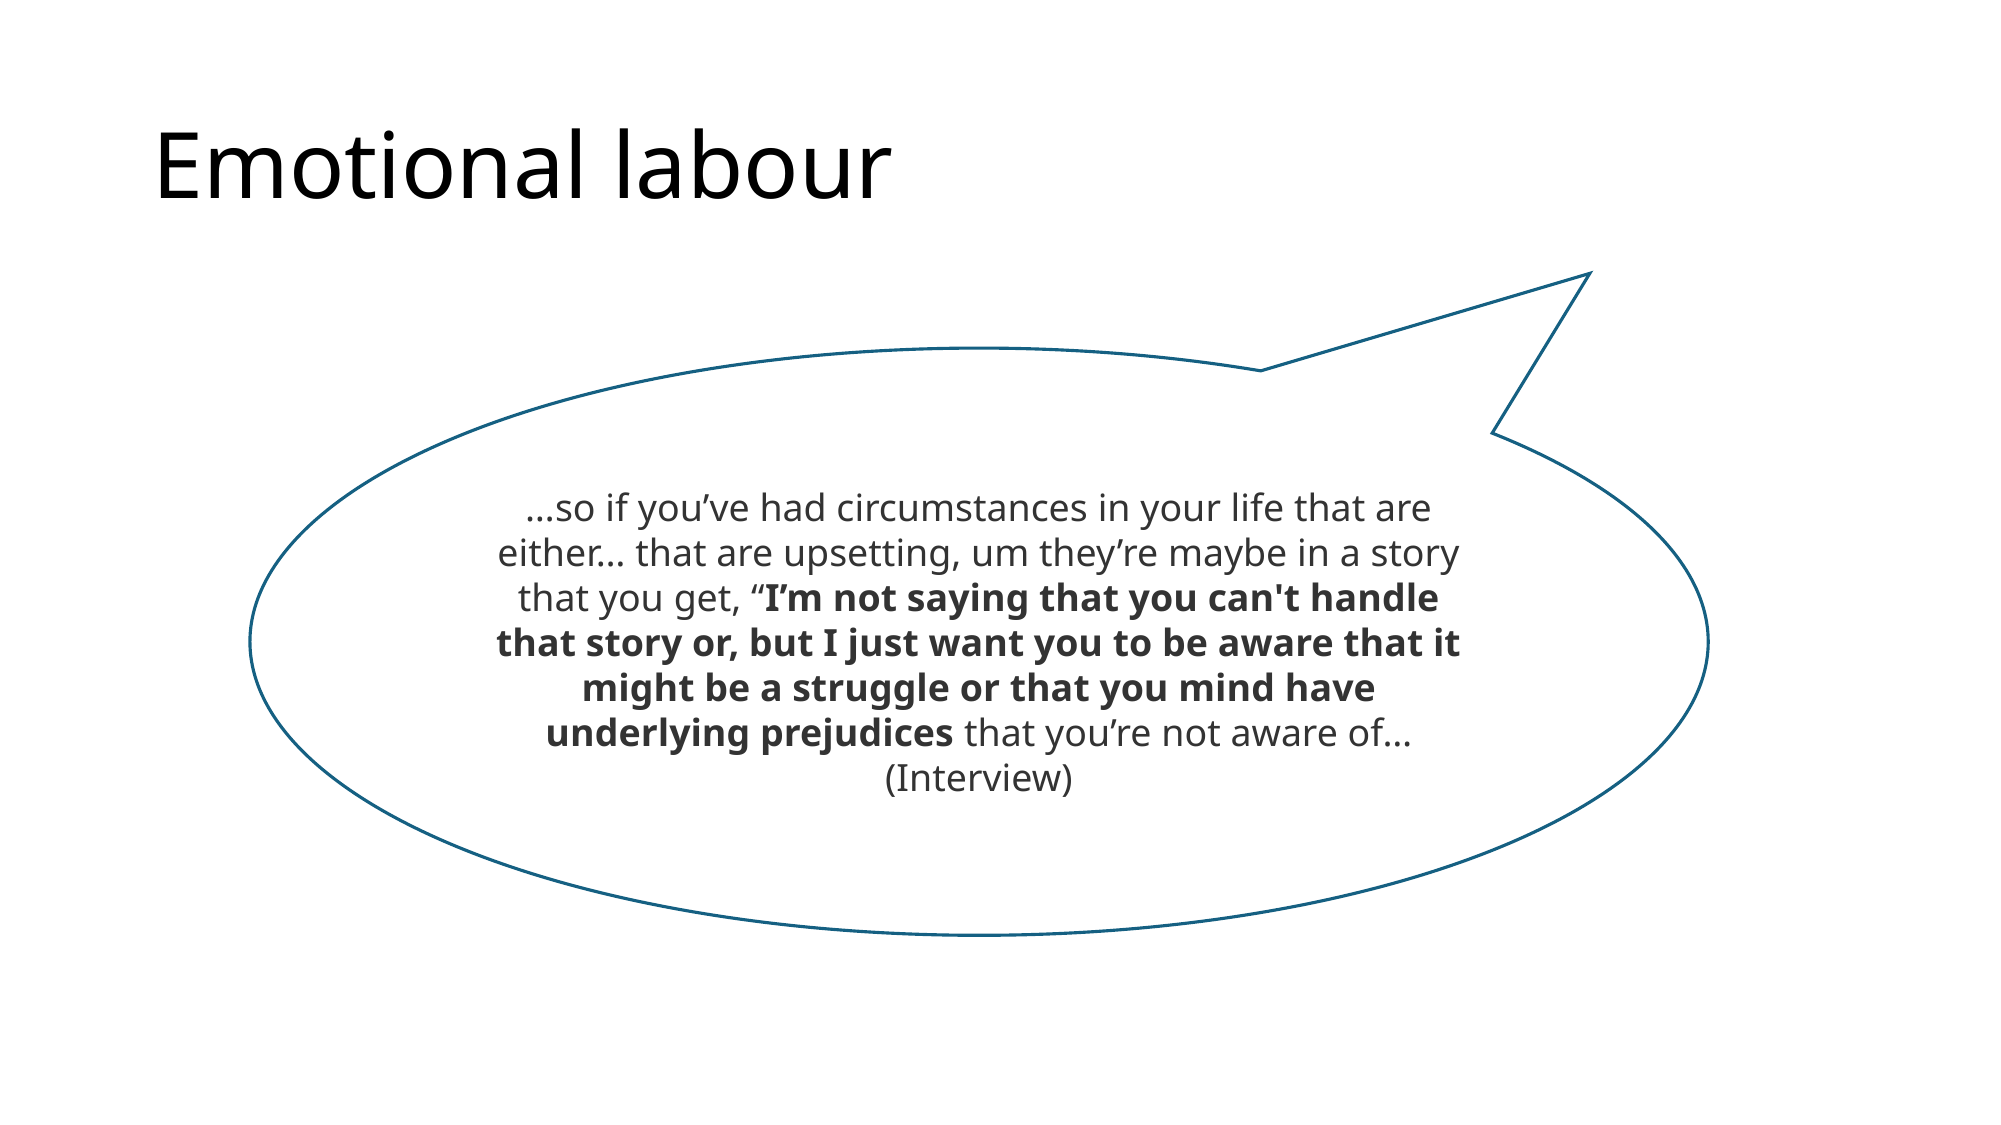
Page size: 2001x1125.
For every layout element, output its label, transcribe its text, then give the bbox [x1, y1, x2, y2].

title Emotional labour [137, 59, 1863, 278]
text_box …so if you’ve had circumstances in your life that are either… that are upsetting, um they’re maybe in a story that you get, “I’m not saying that you can't handle that story or, but I just want you to be aware that it might be a struggle or that you mind have underlying prejudices that you’re not aware of… (Interview) [248, 270, 1710, 937]
